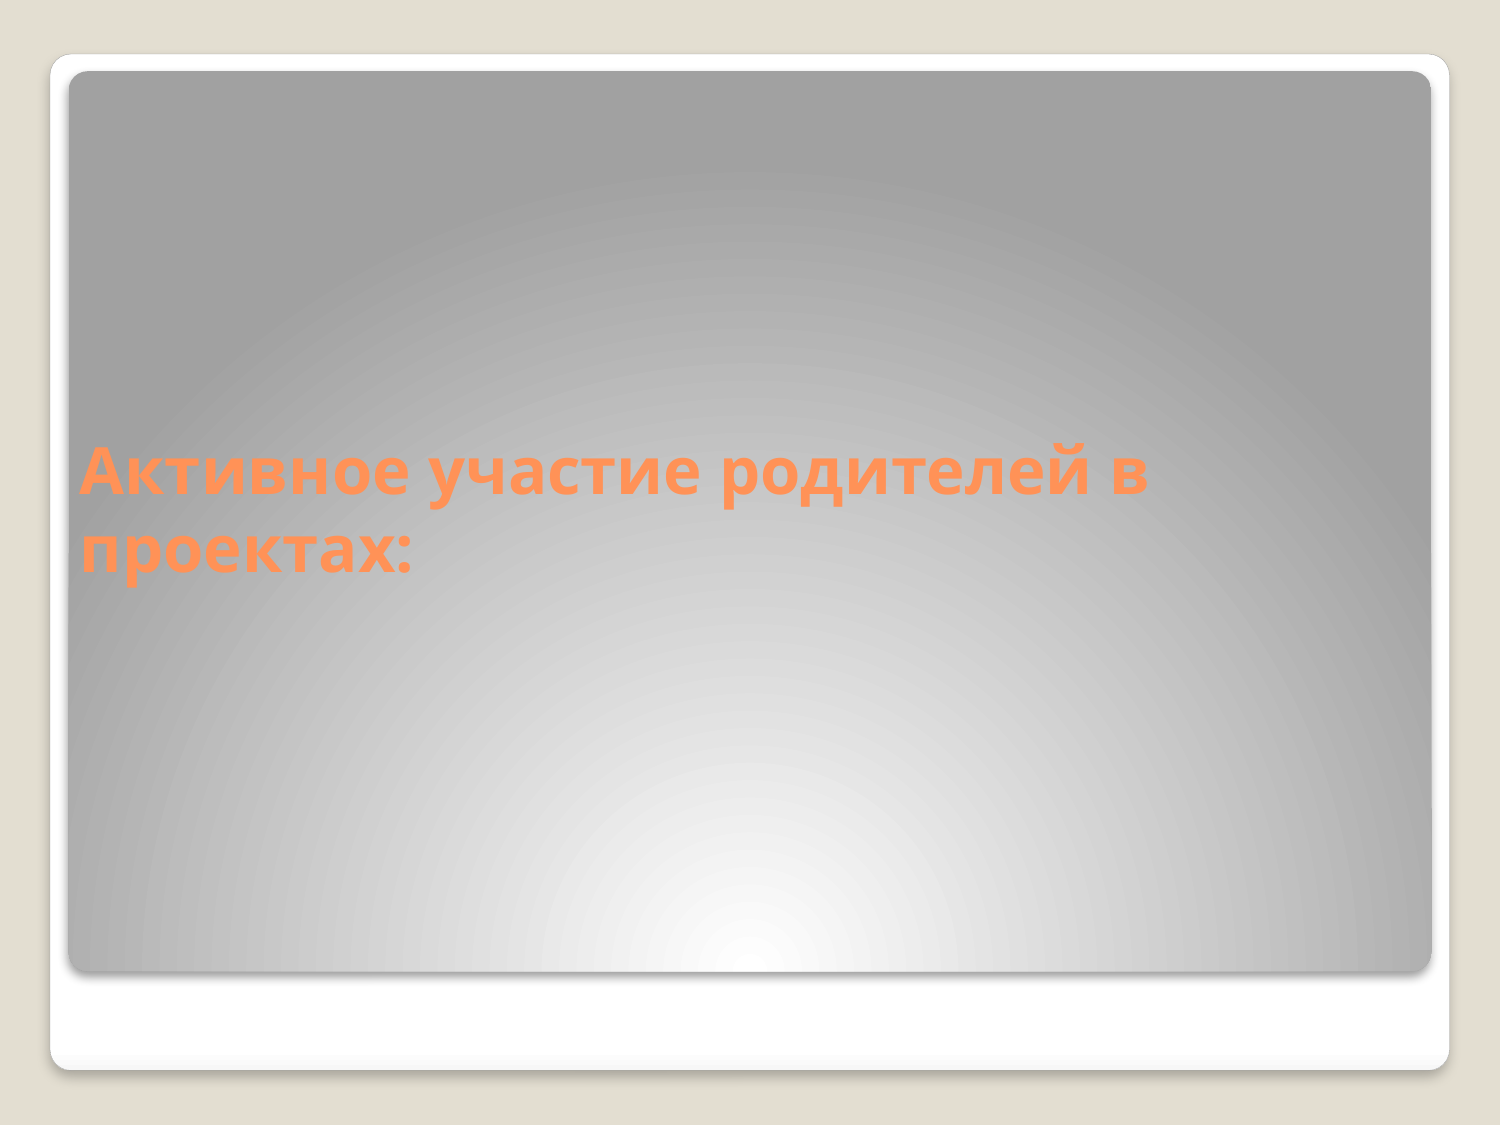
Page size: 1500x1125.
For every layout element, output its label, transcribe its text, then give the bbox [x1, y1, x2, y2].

title Активное участие родителей в проектах: [64, 420, 1408, 594]
